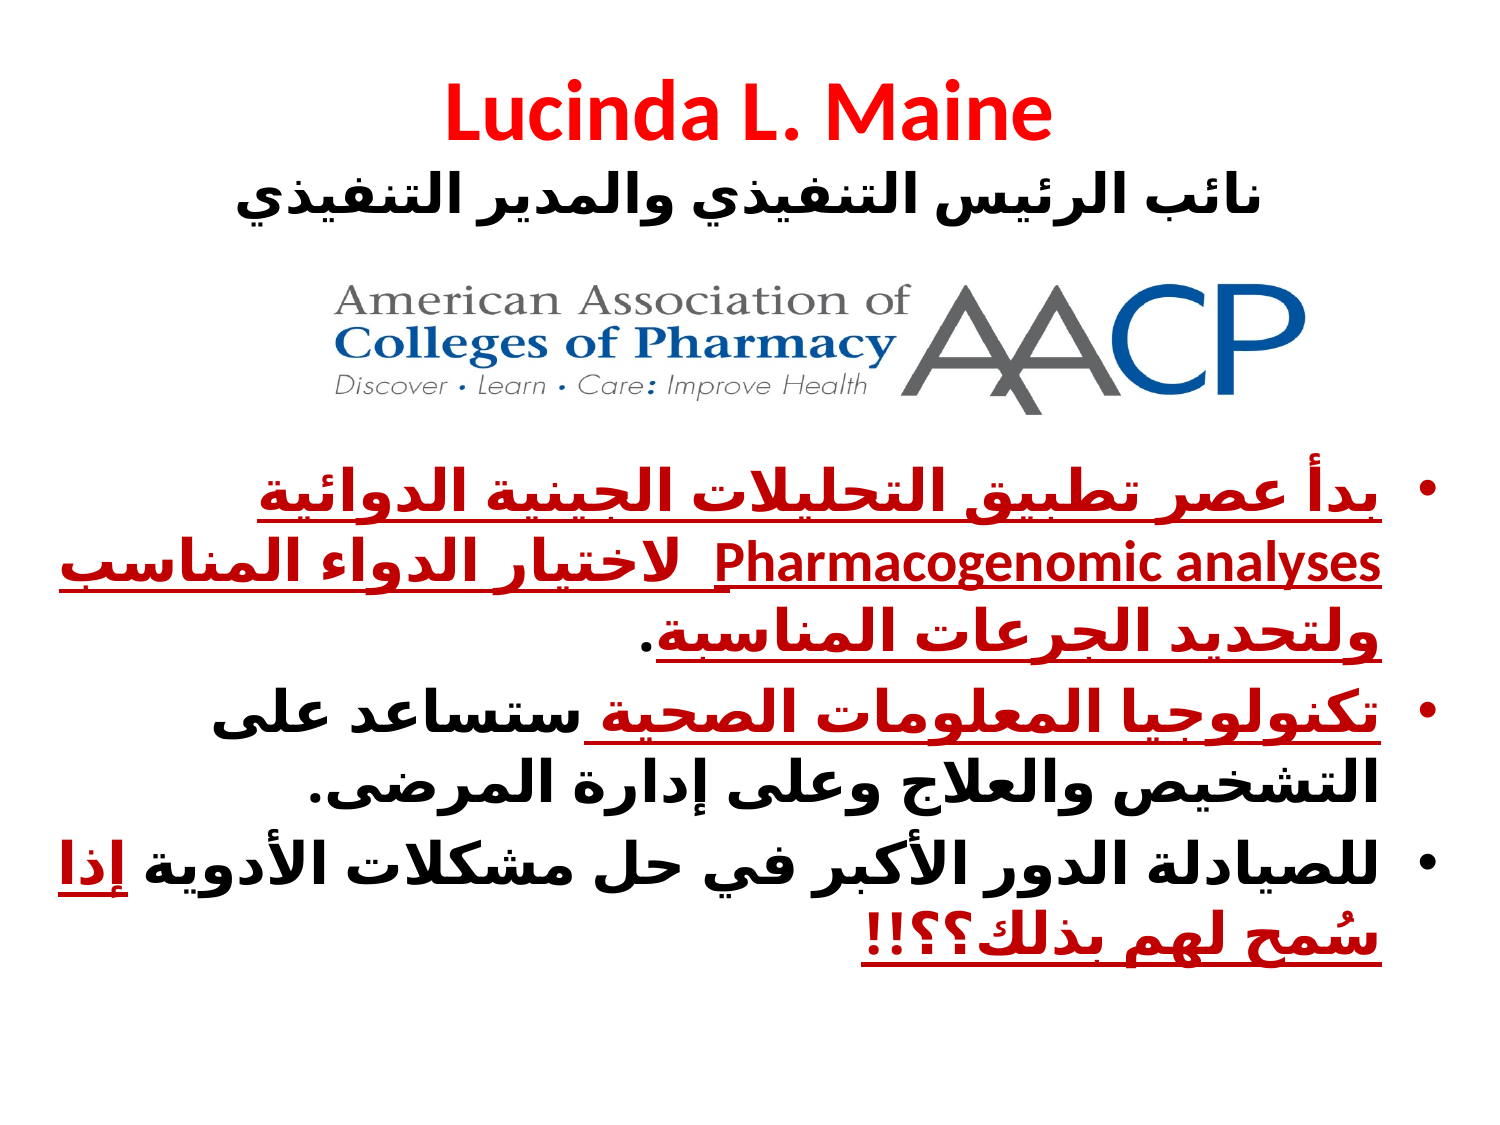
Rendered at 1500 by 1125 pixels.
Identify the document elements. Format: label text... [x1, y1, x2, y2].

title Lucinda L. Maine نائب الرئيس التنفيذي والمدير التنفيذي [75, 45, 1425, 233]
list بدأ عصر تطبيق التحليلات الجينية الدوائية Pharmacogenomic analyses لاختيار الدواء المناسب ولتحديد الجرعات المناسبة. تكنولوجيا المعلومات الصحية ستساعد على التشخيص والعلاج وعلى إدارة المرضى. للصيادلة الدور الأكبر في حل مشكلات الأدوية إذا سُمح لهم بذلك؟؟!! [0, 445, 1454, 1125]
picture [316, 257, 1325, 434]
